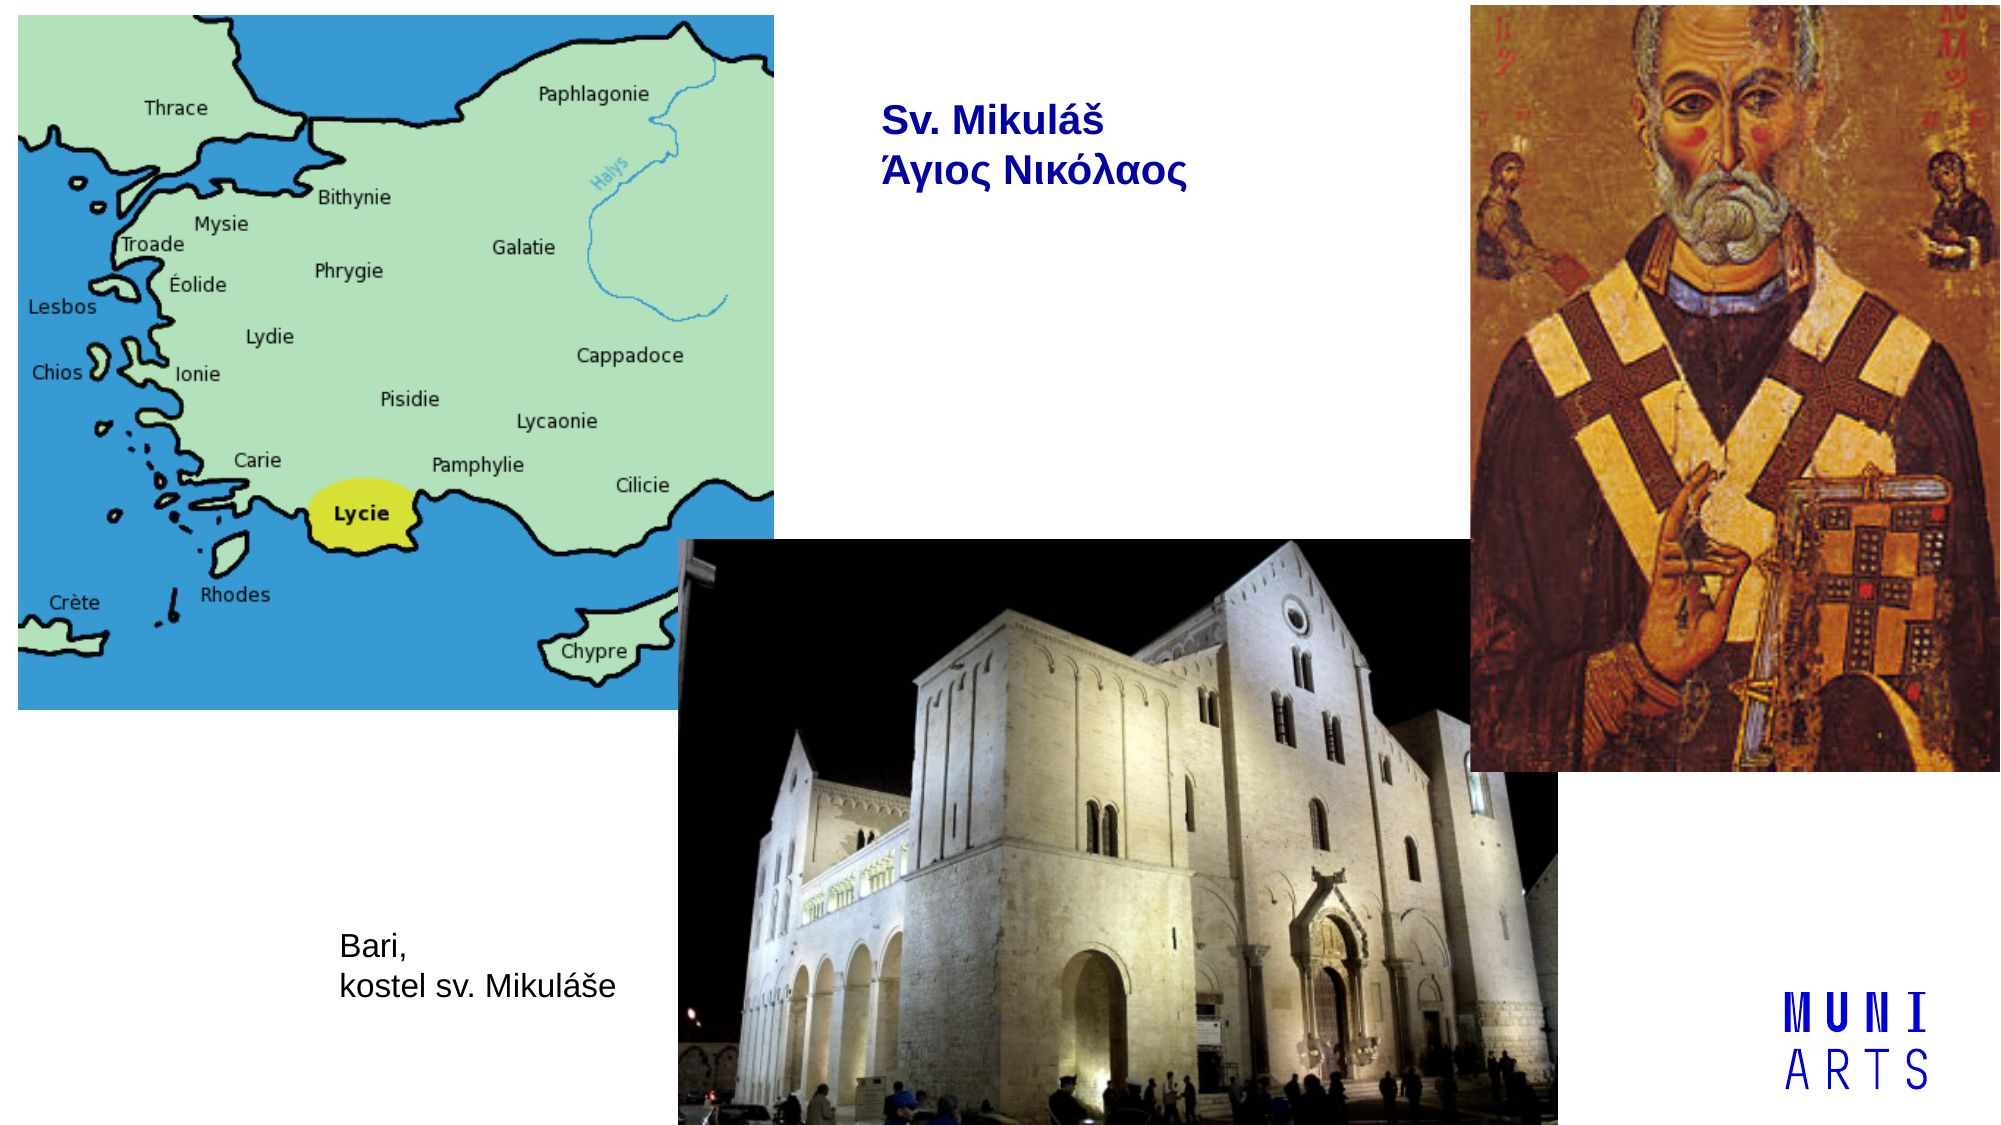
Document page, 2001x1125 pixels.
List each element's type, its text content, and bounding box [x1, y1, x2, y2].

picture [18, 4, 2000, 1125]
text_box Bari, kostel sv. Mikuláše [324, 916, 673, 1012]
text_box Sv. Mikuláš Άγιος Νικόλαος [866, 85, 1204, 201]
